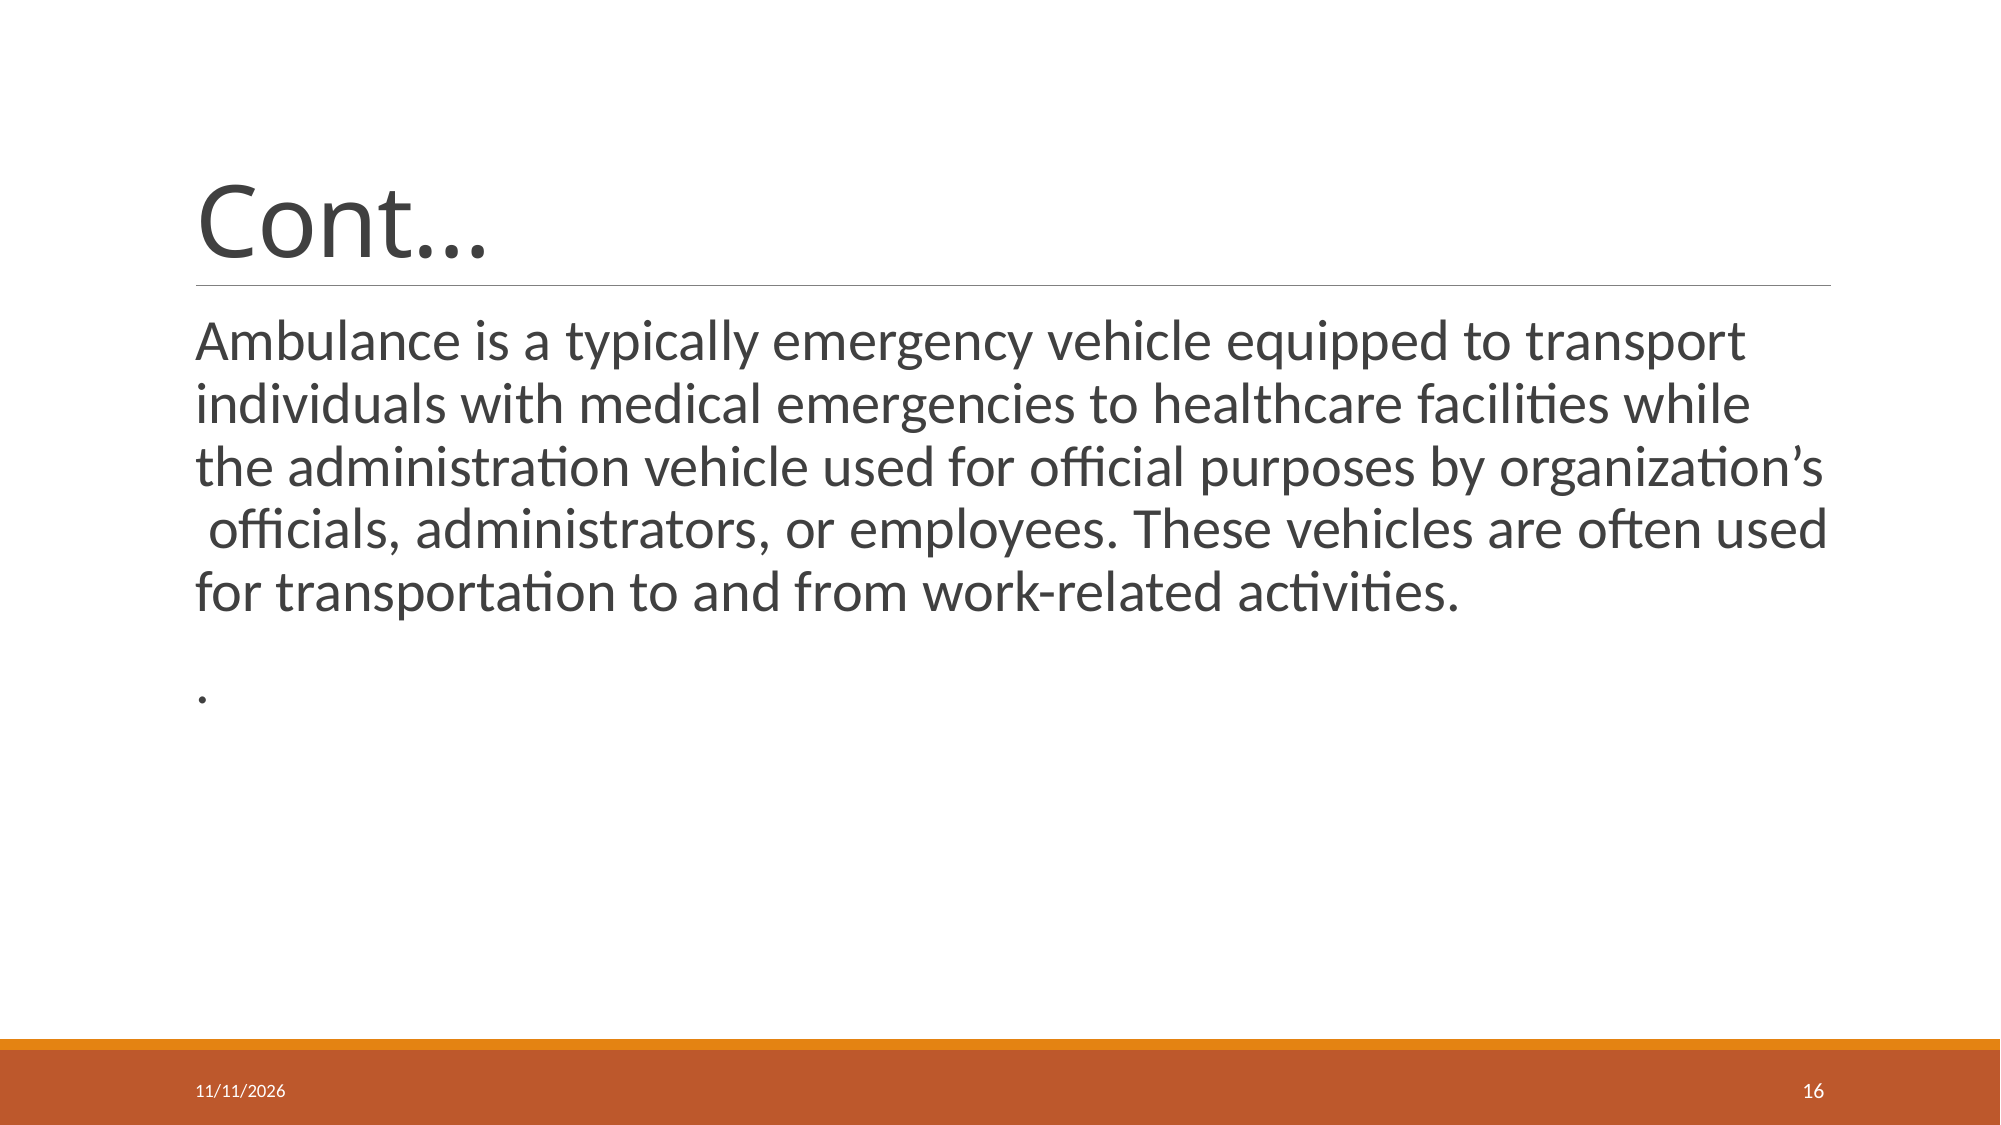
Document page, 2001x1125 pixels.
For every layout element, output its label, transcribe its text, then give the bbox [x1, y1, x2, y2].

title Cont… [180, 47, 1830, 285]
slide_number 16 [1624, 1059, 1840, 1120]
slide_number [180, 1059, 586, 1120]
list Ambulance is a typically emergency vehicle equipped to transport individuals with medical emergencies to healthcare facilities while the administration vehicle used for official purposes by organization’s officials, administrators, or employees. These vehicles are often used for transportation to and from work-related activities. . [180, 302, 1830, 1027]
